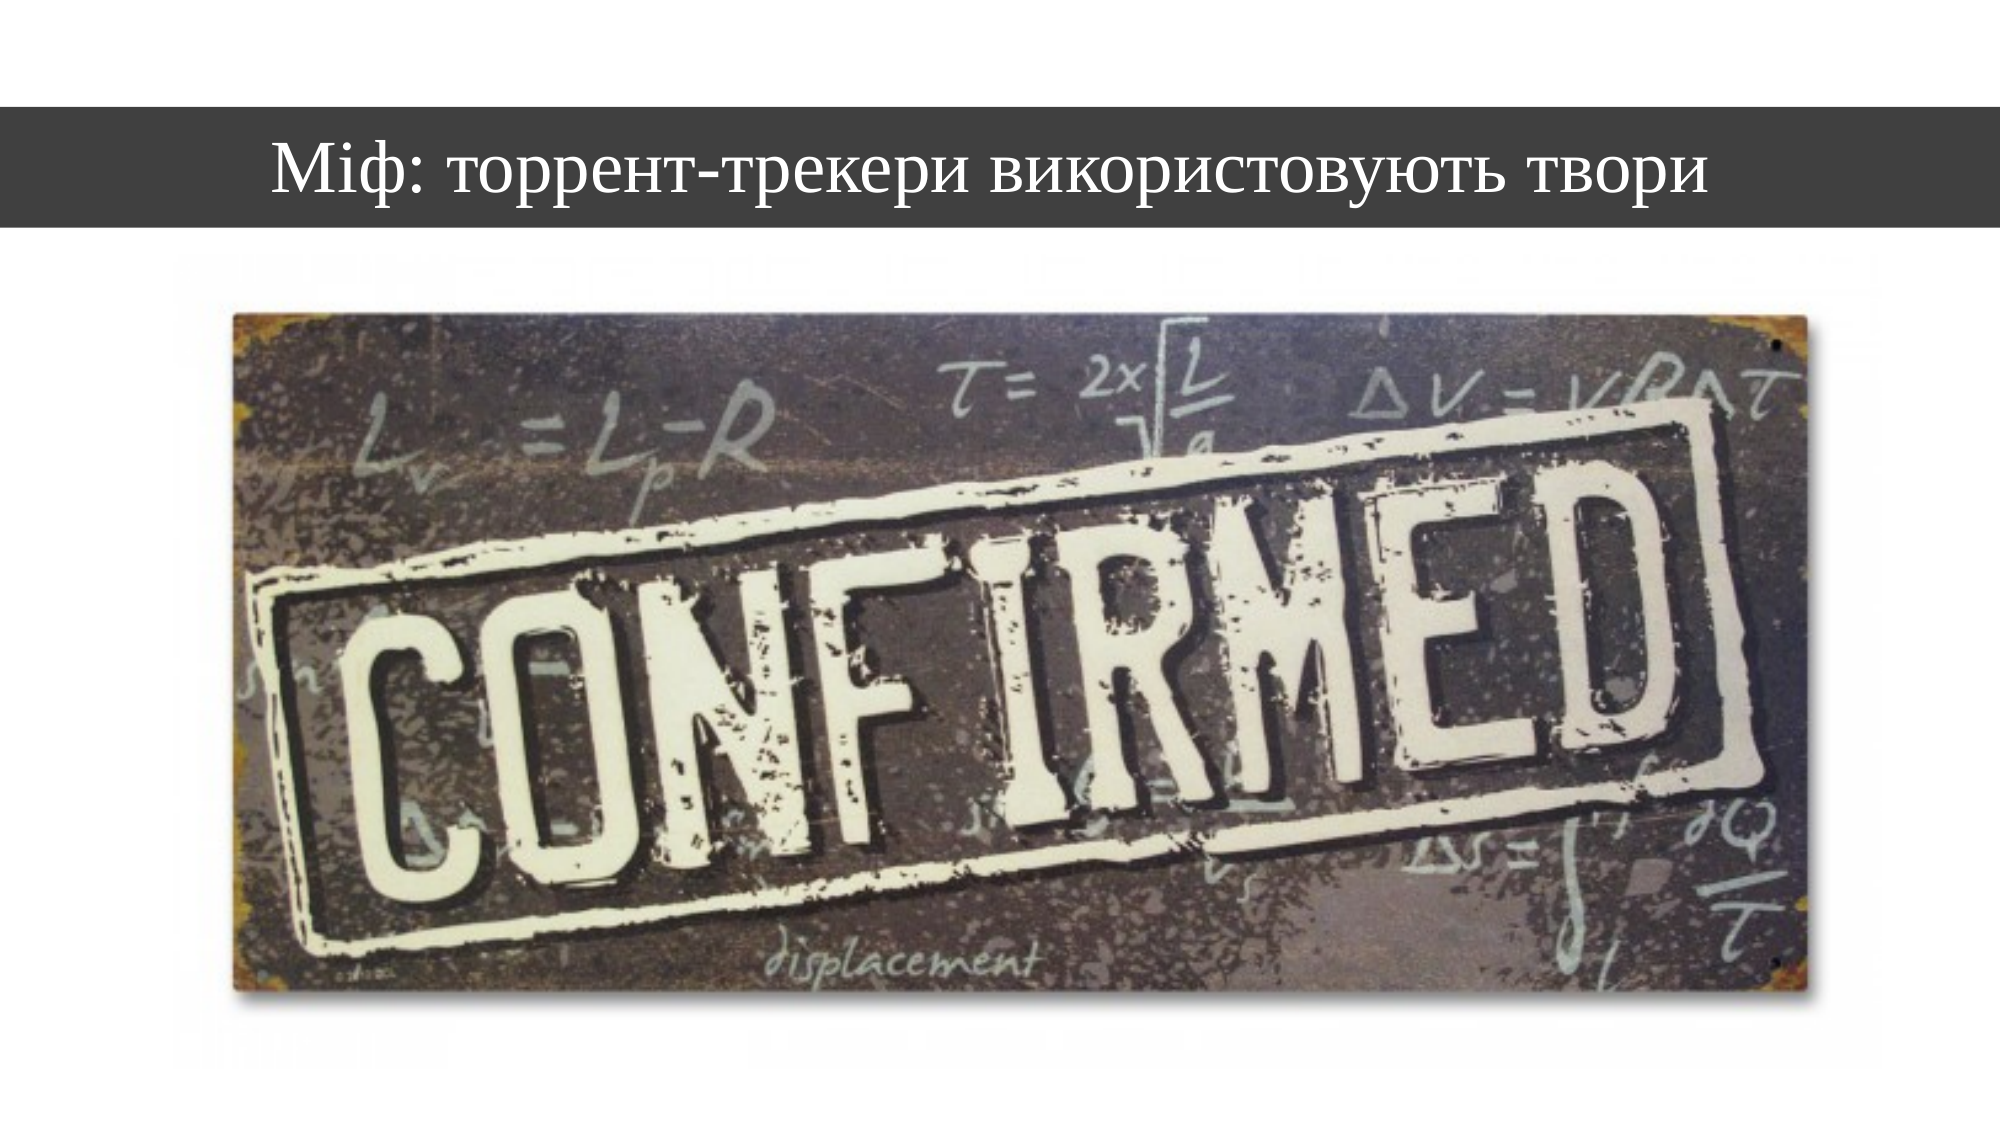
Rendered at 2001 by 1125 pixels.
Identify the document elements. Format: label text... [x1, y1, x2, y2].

text_box [1920, 106, 2000, 229]
title Міф: торрент-трекери використовують твори [80, 106, 1920, 230]
picture [160, 254, 1882, 1069]
text_box [0, 106, 80, 229]
